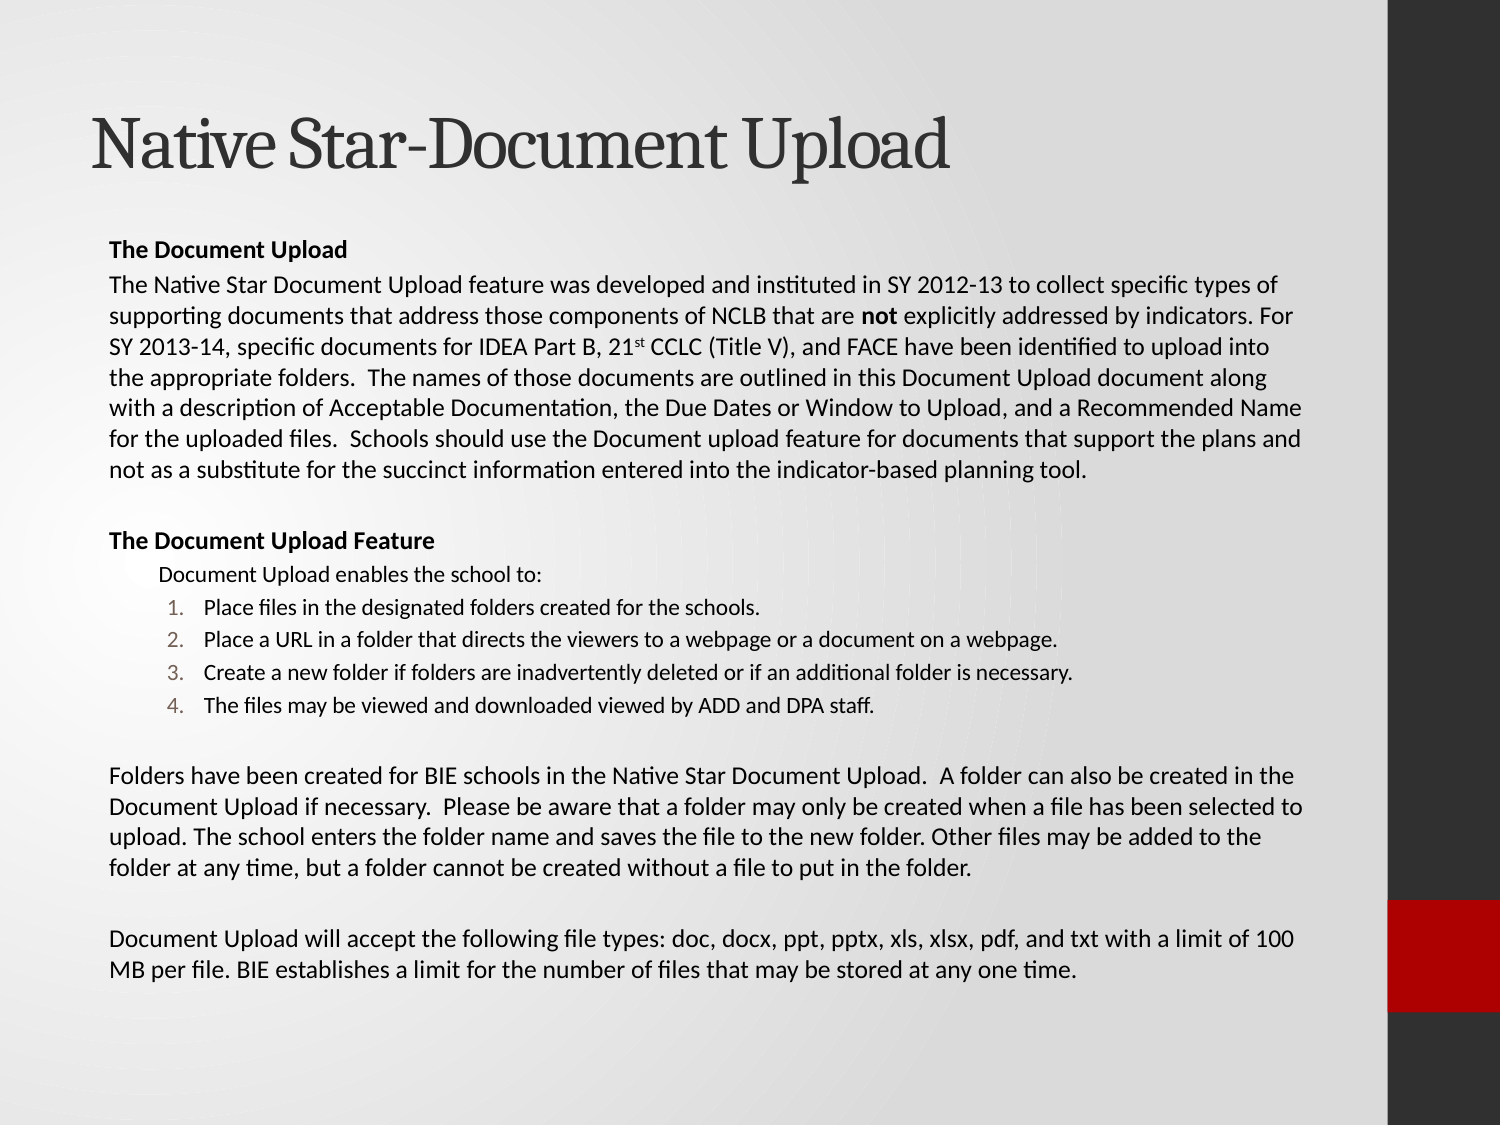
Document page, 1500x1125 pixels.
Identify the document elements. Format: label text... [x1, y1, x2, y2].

title Native Star-Document Upload [75, 45, 1325, 224]
list The Document Upload The Native Star Document Upload feature was developed and instituted in SY 2012-13 to collect specific types of supporting documents that address those components of NCLB that are not explicitly addressed by indicators. For SY 2013-14, specific documents for IDEA Part B, 21st CCLC (Title V), and FACE have been identified to upload into the appropriate folders. The names of those documents are outlined in this Document Upload document along with a description of Acceptable Documentation, the Due Dates or Window to Upload, and a Recommended Name for the uploaded files. Schools should use the Document upload feature for documents that support the plans and not as a substitute for the succinct information entered into the indicator-based planning tool. The Document Upload Feature Document Upload enables the school to: Place files in the designated folders created for the schools. Place a URL in a folder that directs the viewers to a webpage or a document on a webpage. Create a new folder if folders are inadvertently deleted or if an additional folder is necessary. The files may be viewed and downloaded viewed by ADD and DPA staff. Folders have been created for BIE schools in the Native Star Document Upload. A folder can also be created in the Document Upload if necessary. Please be aware that a folder may only be created when a file has been selected to upload. The school enters the folder name and saves the file to the new folder. Other files may be added to the folder at any time, but a folder cannot be created without a file to put in the folder. Document Upload will accept the following file types: doc, docx, ppt, pptx, xls, xlsx, pdf, and txt with a limit of 100 MB per file. BIE establishes a limit for the number of files that may be stored at any one time. [75, 224, 1325, 1013]
